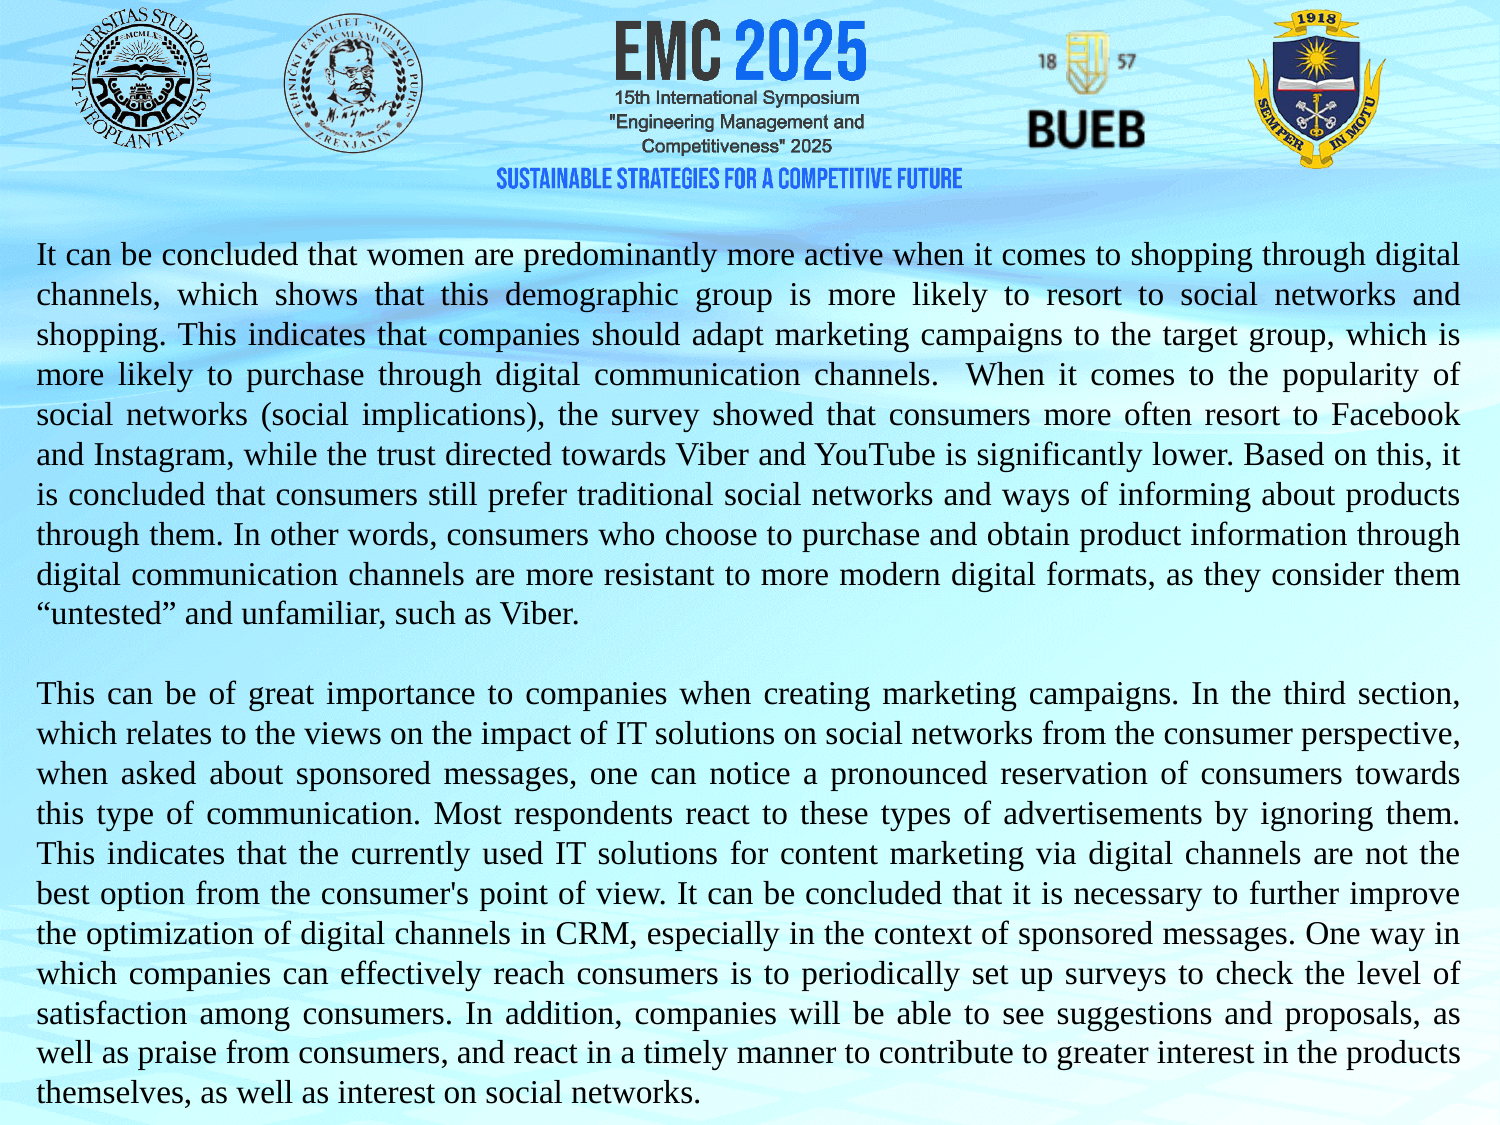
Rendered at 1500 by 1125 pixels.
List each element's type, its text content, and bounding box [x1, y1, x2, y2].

text_box It can be concluded that women are predominantly more active when it comes to shopping through digital channels, which shows that this demographic group is more likely to resort to social networks and shopping. This indicates that companies should adapt marketing campaigns to the target group, which is more likely to purchase through digital communication channels. When it comes to the popularity of social networks (social implications), the survey showed that consumers more often resort to Facebook and Instagram, while the trust directed towards Viber and YouTube is significantly lower. Based on this, it is concluded that consumers still prefer traditional social networks and ways of informing about products through them. In other words, consumers who choose to purchase and obtain product information through digital communication channels are more resistant to more modern digital formats, as they consider them “untested” and unfamiliar, such as Viber. This can be of great importance to companies when creating marketing campaigns. In the third section, which relates to the views on the impact of IT solutions on social networks from the consumer perspective, when asked about sponsored messages, one can notice a pronounced reservation of consumers towards this type of communication. Most respondents react to these types of advertisements by ignoring them. This indicates that the currently used IT solutions for content marketing via digital channels are not the best option from the consumer's point of view. It can be concluded that it is necessary to further improve the optimization of digital channels in CRM, especially in the context of sponsored messages. One way in which companies can effectively reach consumers is to periodically set up surveys to check the level of satisfaction among consumers. In addition, companies will be able to see suggestions and proposals, as well as praise from consumers, and react in a timely manner to contribute to greater interest in the products themselves, as well as interest on social networks. [21, 224, 1479, 1118]
picture [0, 0, 1500, 1125]
